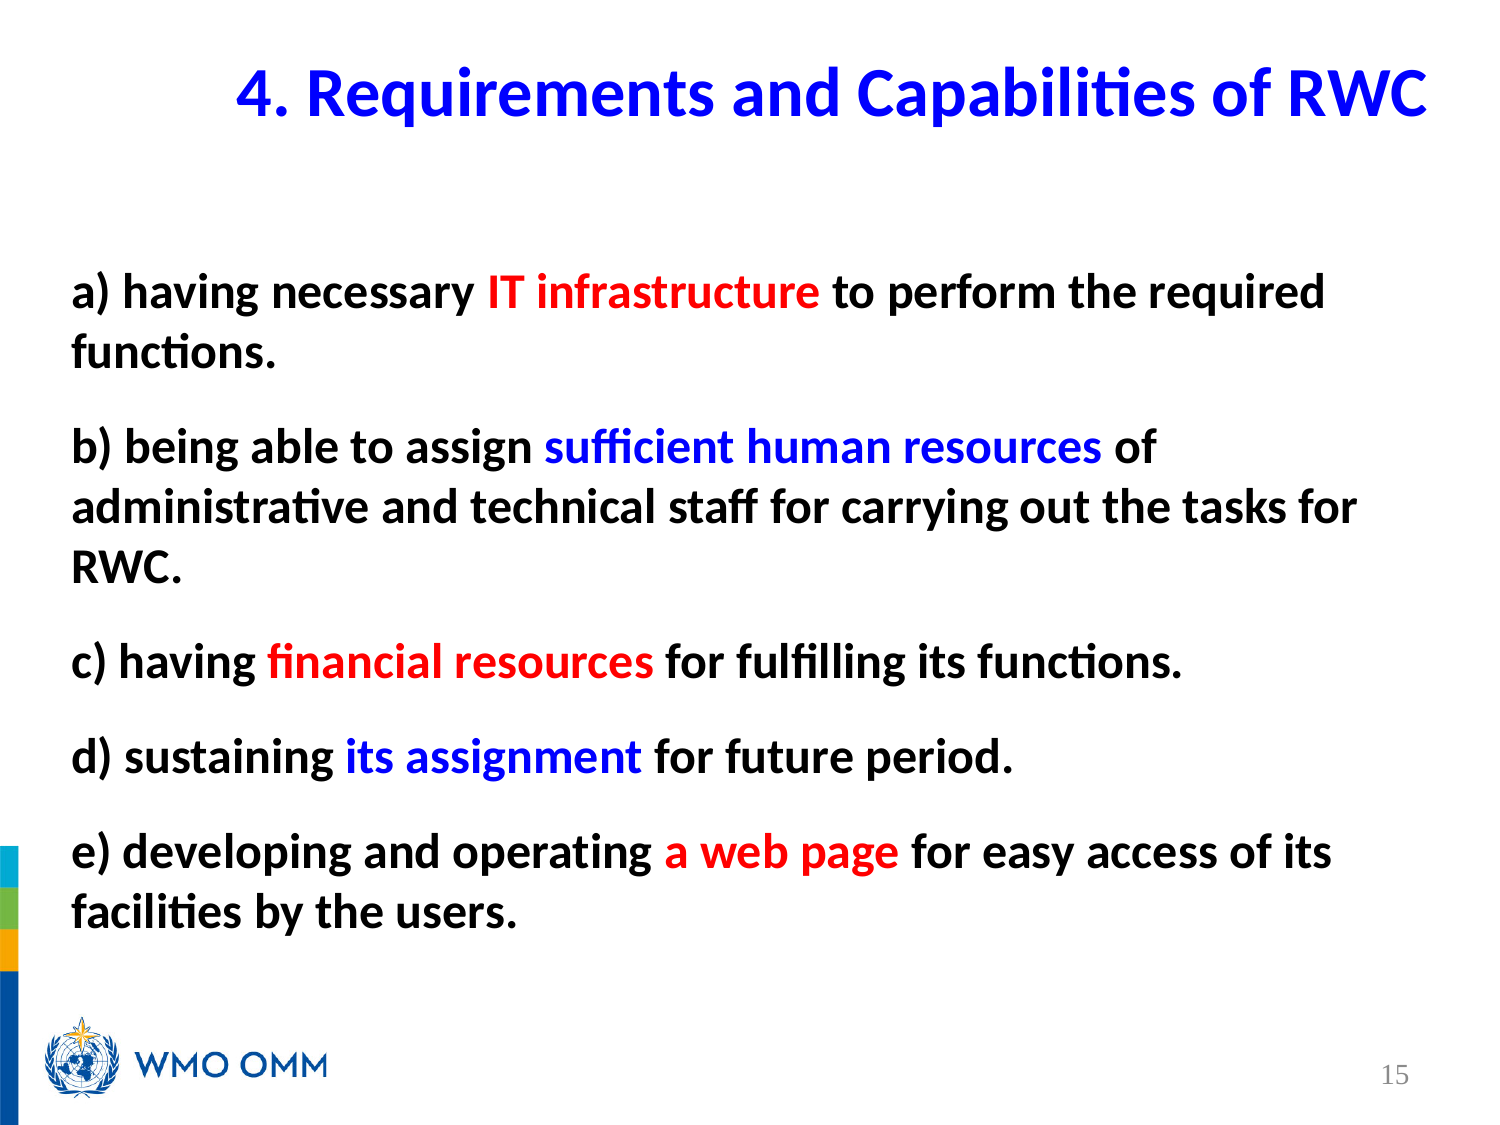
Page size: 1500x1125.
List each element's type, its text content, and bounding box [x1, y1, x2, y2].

list a) having necessary IT infrastructure to perform the required functions. b) being able to assign sufficient human resources of administrative and technical staff for carrying out the tasks for RWC. c) having financial resources for fulfilling its functions. d) sustaining its assignment for future period. e) developing and operating a web page for easy access of its facilities by the users. [55, 250, 1459, 1125]
picture [0, 845, 55, 1125]
title 4. Requirements and Capabilities of RWC [183, 36, 1483, 224]
slide_number 15 [1074, 1042, 1425, 1103]
